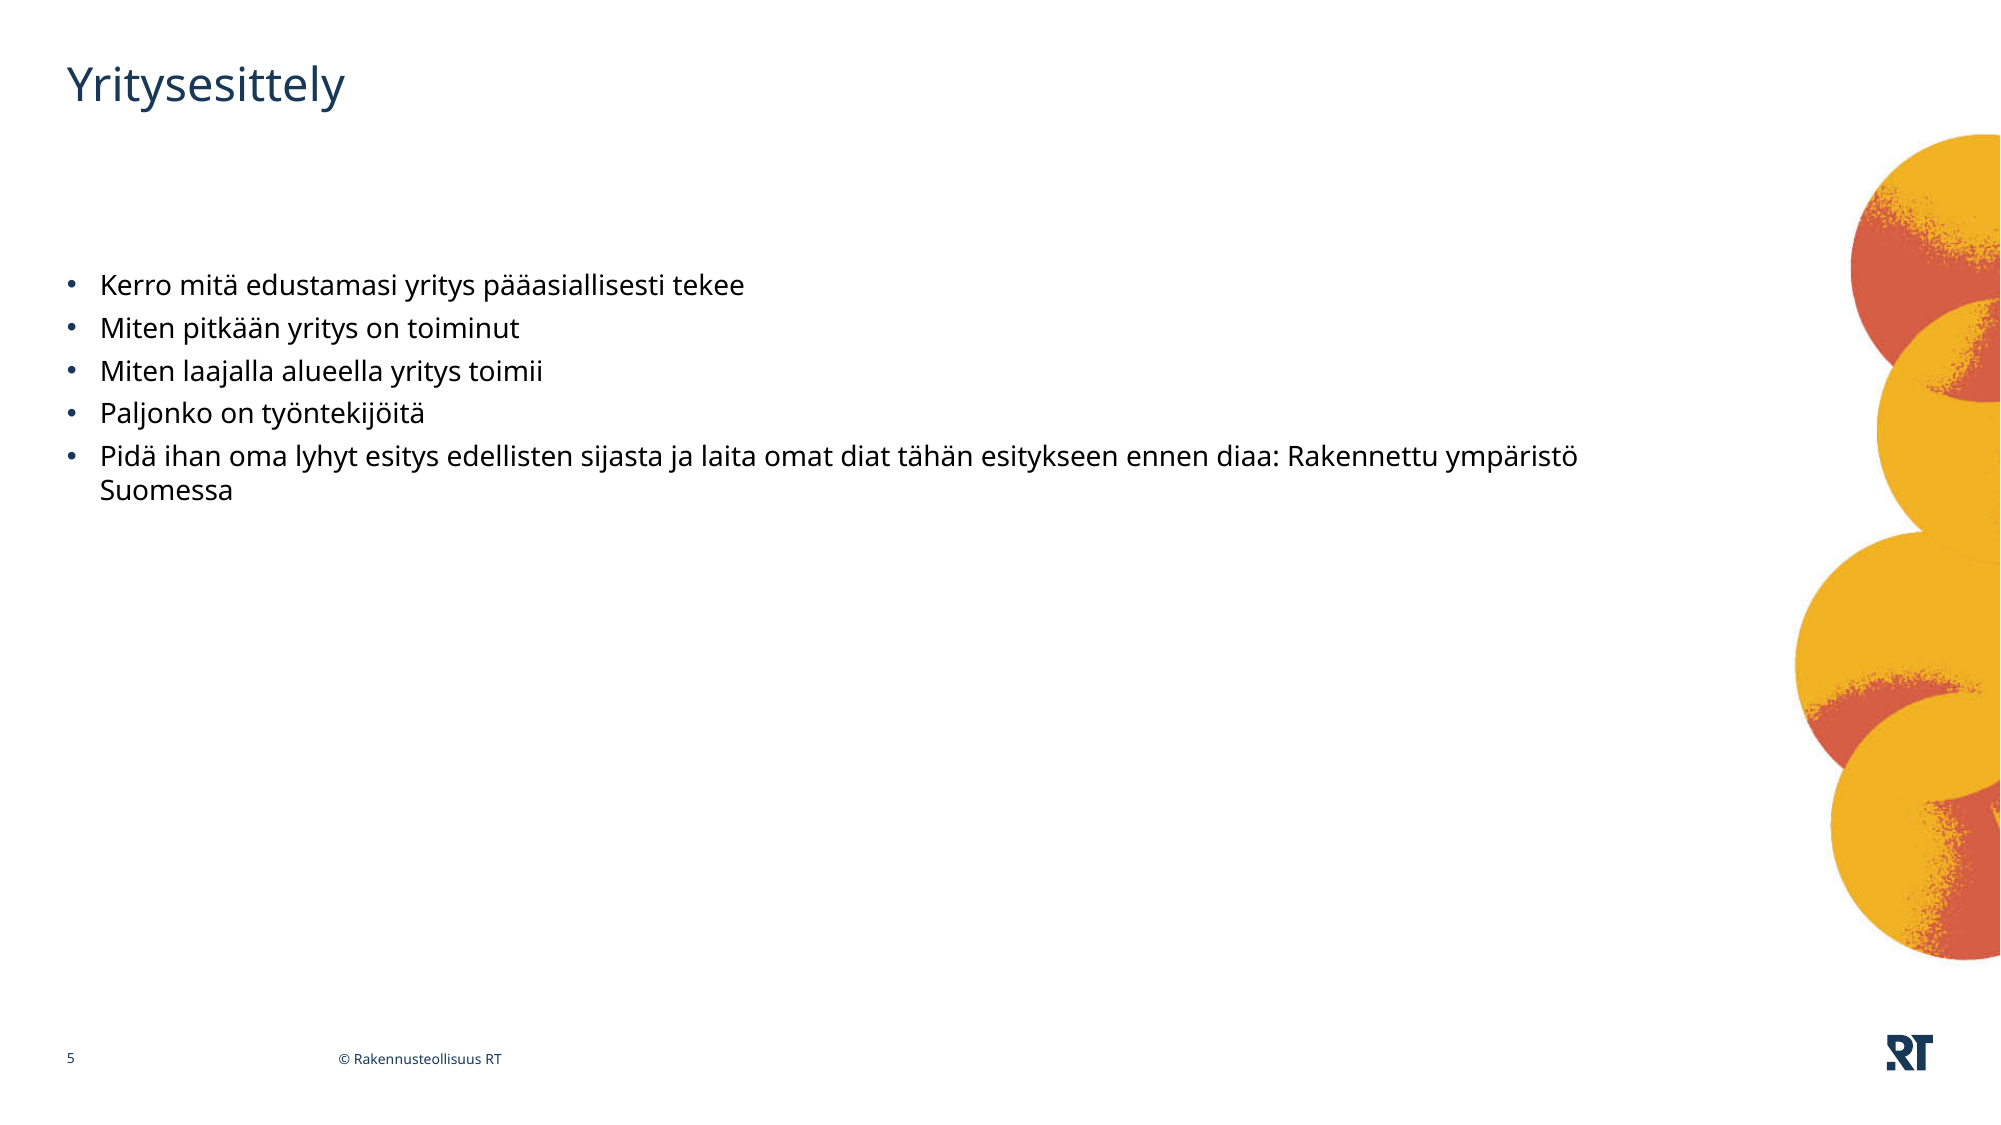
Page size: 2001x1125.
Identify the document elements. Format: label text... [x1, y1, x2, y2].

list Kerro mitä edustamasi yritys pääasiallisesti tekee Miten pitkään yritys on toiminut Miten laajalla alueella yritys toimii Paljonko on työntekijöitä Pidä ihan oma lyhyt esitys edellisten sijasta ja laita omat diat tähän esitykseen ennen diaa: Rakennettu ympäristö Suomessa [66, 267, 1709, 1000]
footer © Rakennusteollisuus RT [338, 1046, 1804, 1071]
picture [0, 0, 2001, 1125]
title Yritysesittely [66, 54, 1709, 220]
slide_number 5 [66, 1046, 138, 1071]
